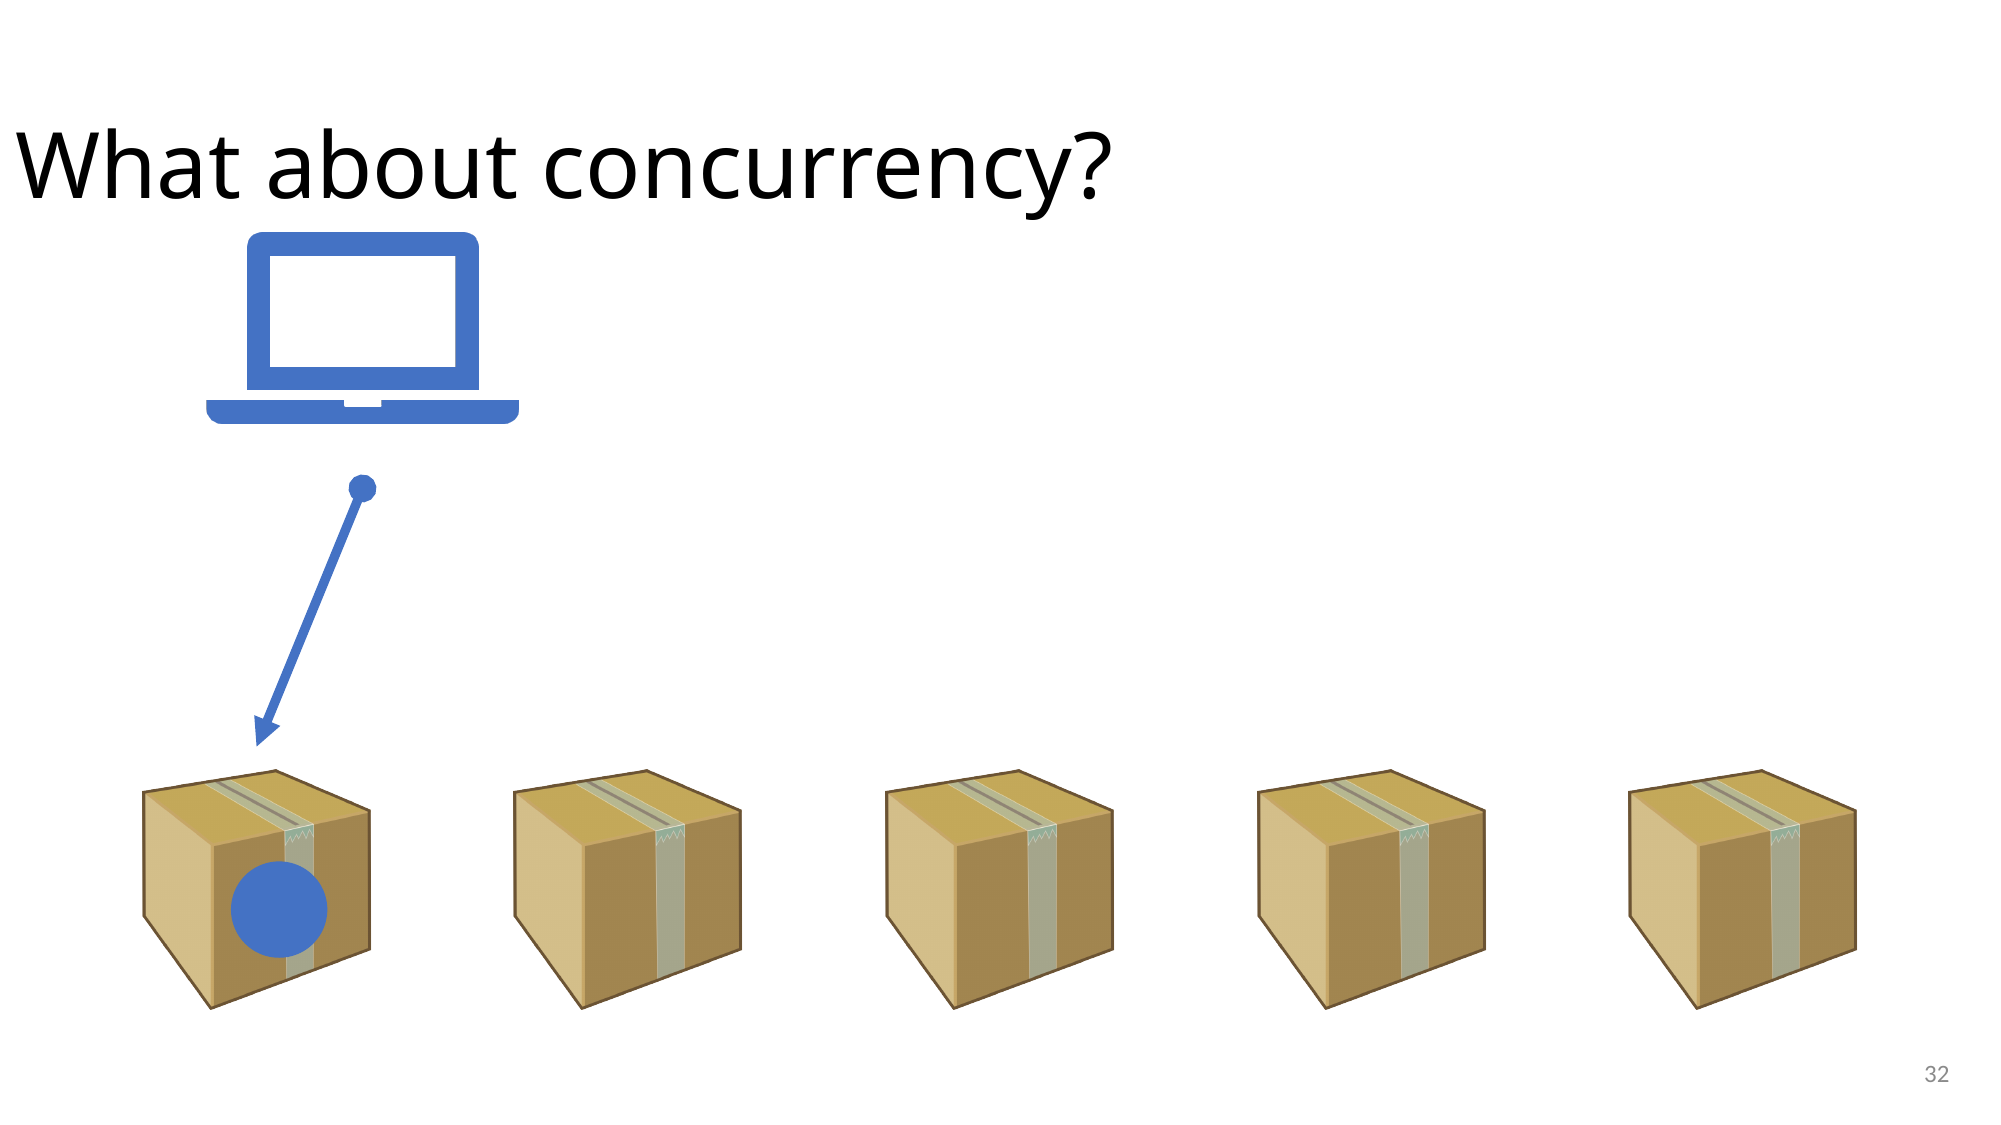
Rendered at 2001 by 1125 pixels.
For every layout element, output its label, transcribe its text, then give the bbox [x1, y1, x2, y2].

slide_number 32 [1514, 1042, 1965, 1103]
picture [1628, 769, 1858, 1010]
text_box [256, 488, 363, 747]
picture [885, 769, 1115, 1010]
title What about concurrency? [0, 59, 1725, 278]
picture [513, 769, 743, 1010]
picture [141, 769, 372, 1010]
picture [201, 166, 524, 489]
picture [1257, 769, 1487, 1010]
